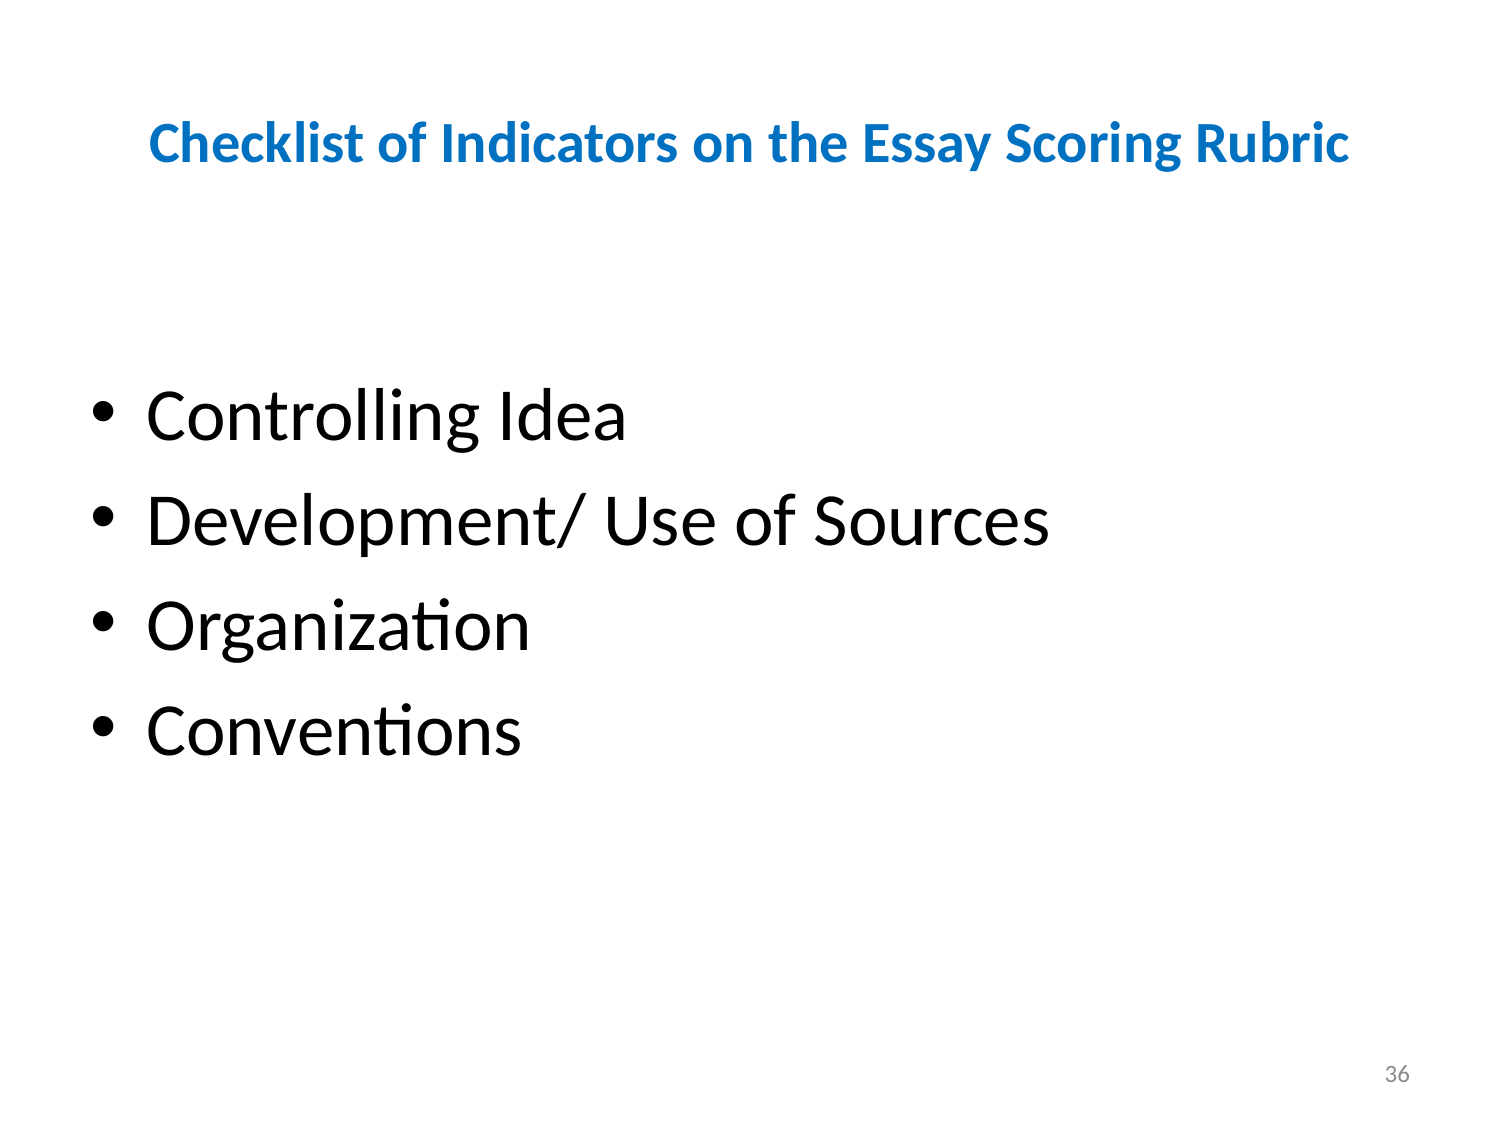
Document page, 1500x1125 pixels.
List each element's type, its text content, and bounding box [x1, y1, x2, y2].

list Controlling Idea Development/ Use of Sources Organization Conventions [75, 262, 1425, 1005]
title Checklist of Indicators on the Essay Scoring Rubric [75, 45, 1425, 233]
slide_number 36 [1074, 1042, 1425, 1103]
